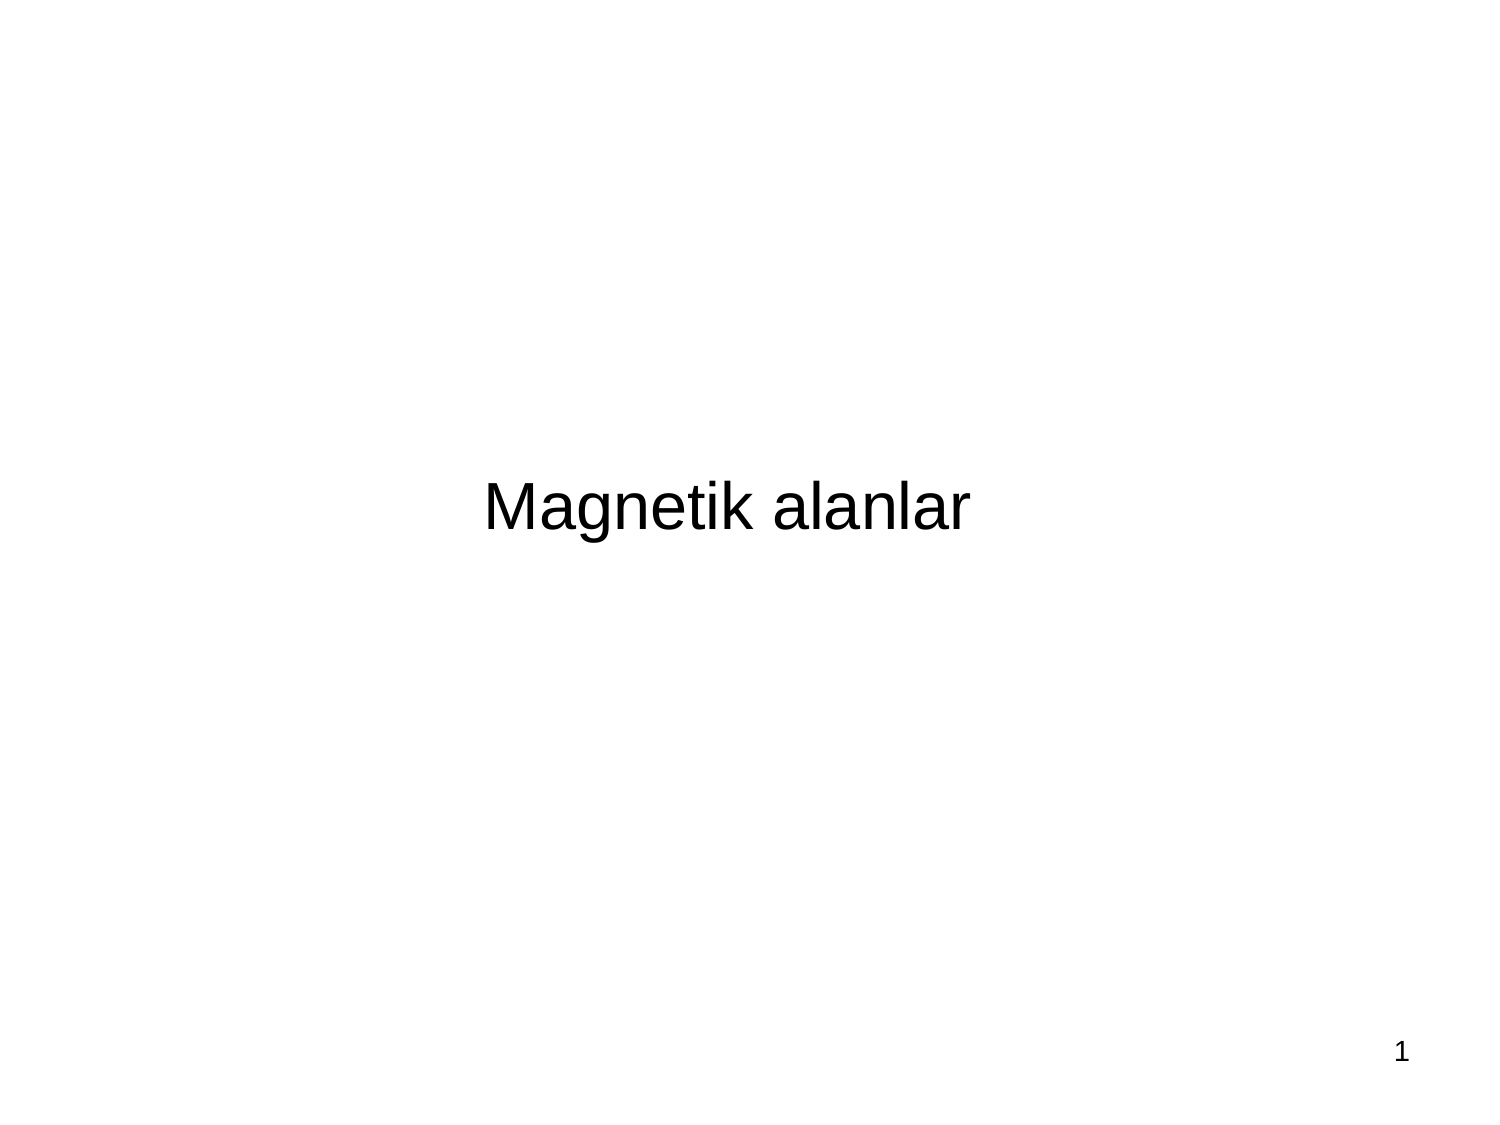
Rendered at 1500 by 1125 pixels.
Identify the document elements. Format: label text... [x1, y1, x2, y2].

title Magnetik alanlar [53, 408, 1404, 597]
slide_number 1 [1074, 1024, 1425, 1103]
